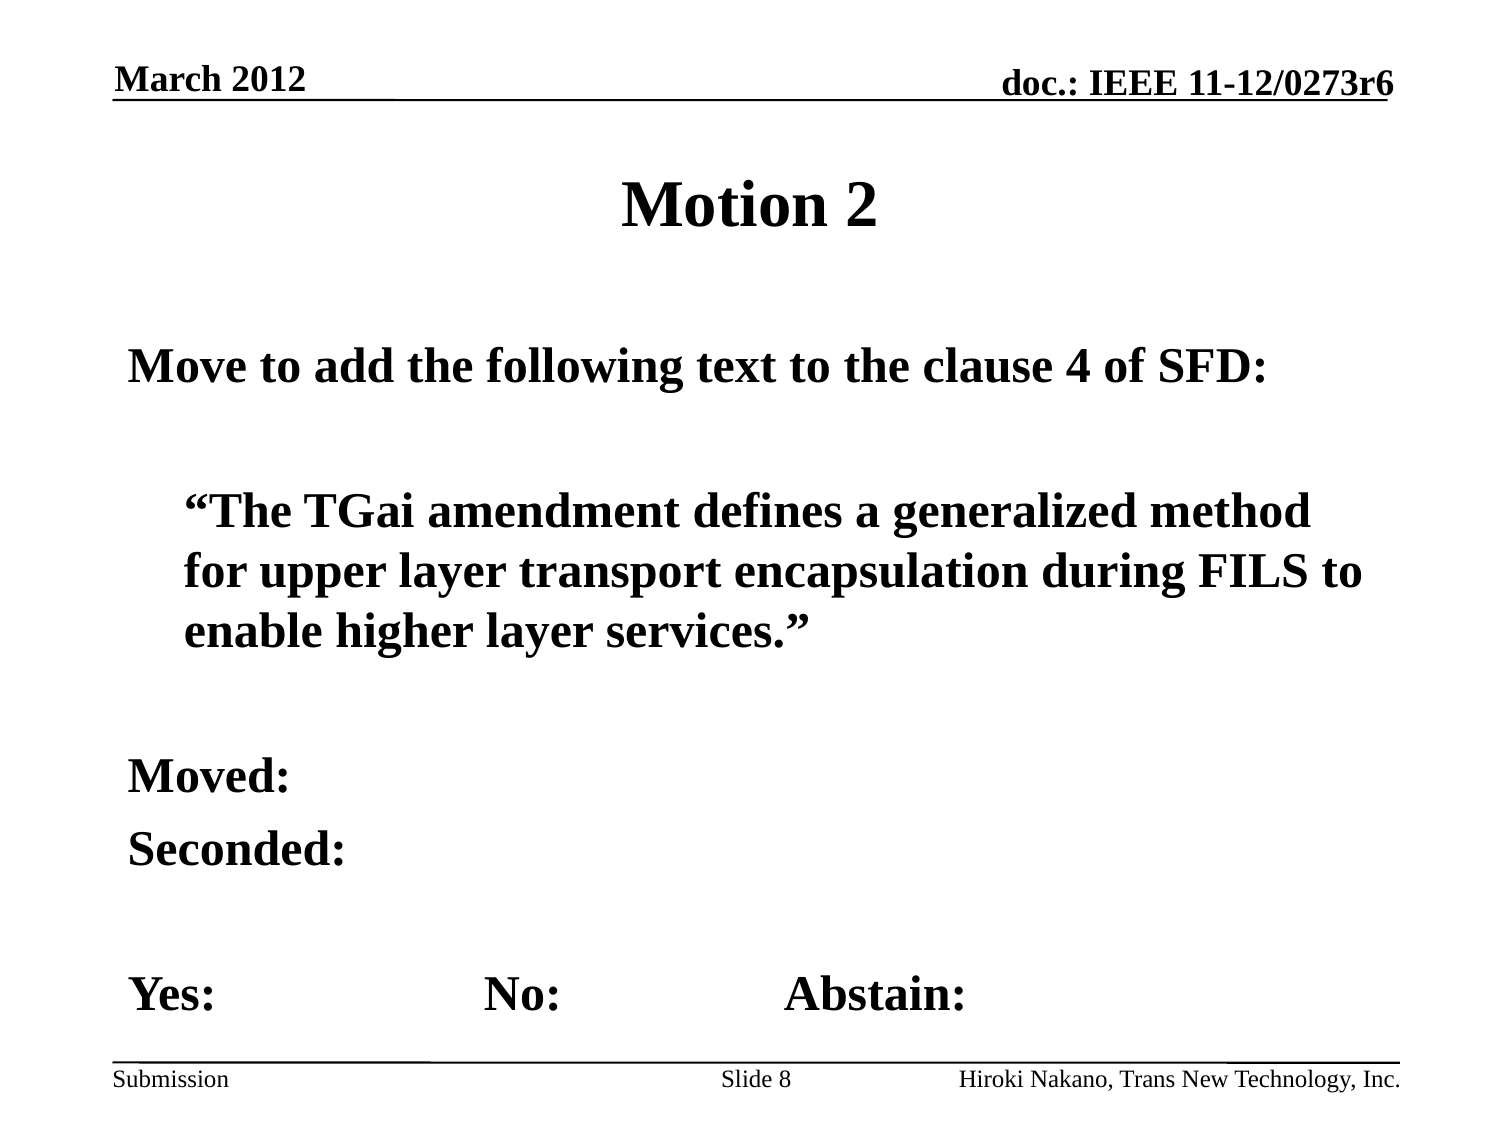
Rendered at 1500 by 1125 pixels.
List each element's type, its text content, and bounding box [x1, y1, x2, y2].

list Move to add the following text to the clause 4 of SFD: “The TGai amendment defines a generalized method for upper layer transport encapsulation during FILS to enable higher layer services.” Moved: Seconded: Yes: No: Abstain: [112, 324, 1388, 1001]
footer Hiroki Nakano, Trans New Technology, Inc. [902, 1061, 1402, 1093]
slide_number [114, 54, 540, 100]
title Motion 2 [112, 112, 1388, 288]
slide_number Slide 8 [712, 1061, 800, 1123]
